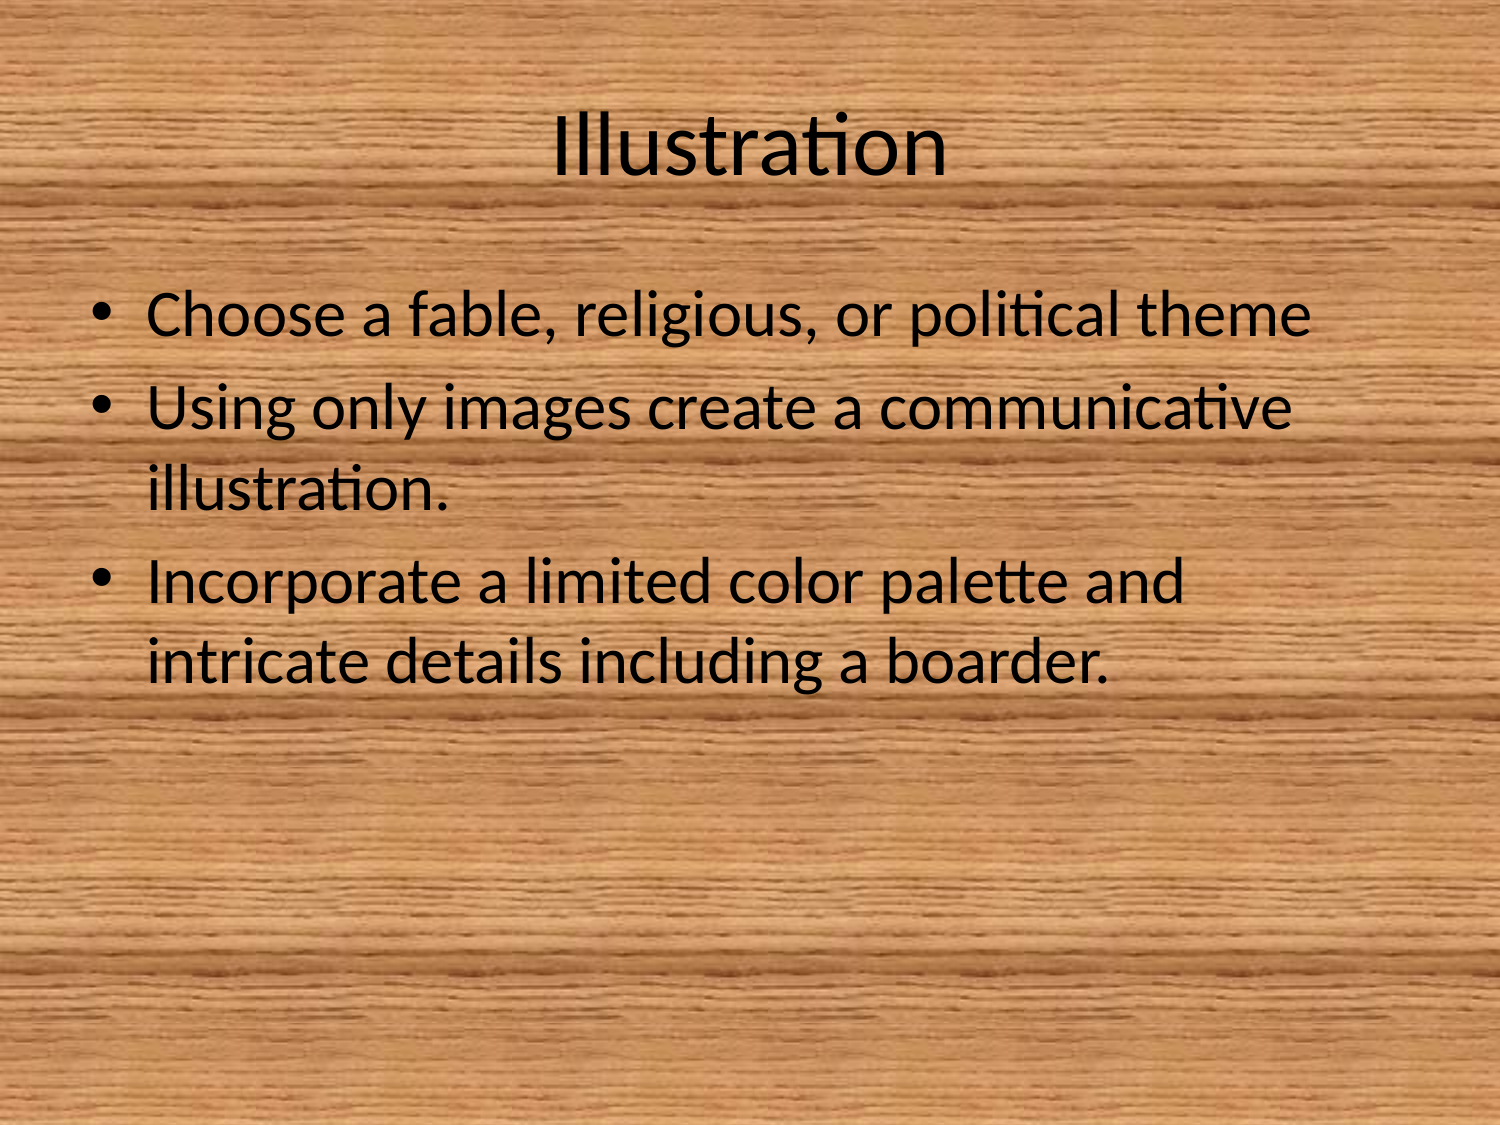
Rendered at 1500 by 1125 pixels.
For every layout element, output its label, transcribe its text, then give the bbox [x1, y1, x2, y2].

picture [0, 0, 1500, 1125]
list Choose a fable, religious, or political theme Using only images create a communicative illustration. Incorporate a limited color palette and intricate details including a boarder. [74, 262, 1426, 1006]
title Illustration [74, 44, 1426, 233]
